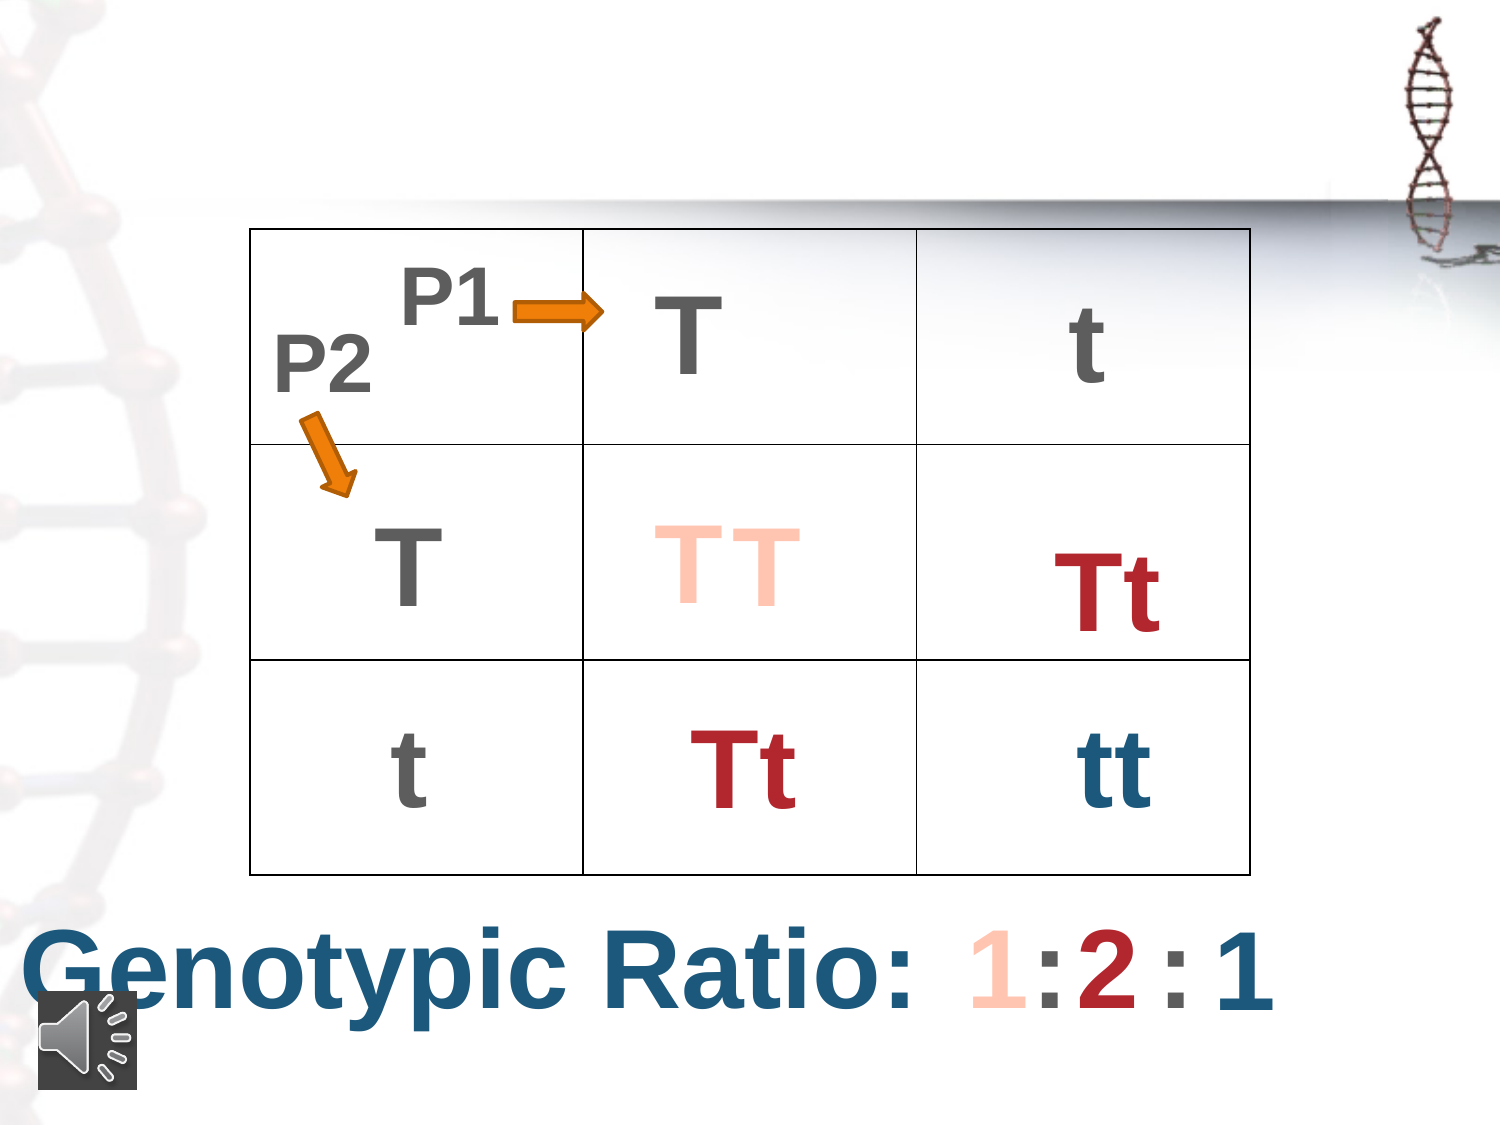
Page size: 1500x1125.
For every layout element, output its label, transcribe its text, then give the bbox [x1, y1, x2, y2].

table_cell [584, 445, 916, 659]
text_box : [1016, 888, 1085, 1039]
table_cell [251, 661, 582, 874]
text_box : [1142, 888, 1211, 1039]
text_box 1 [1198, 890, 1292, 1041]
picture [0, 0, 1500, 1125]
table_header [323, 324, 582, 444]
table_cell [251, 445, 582, 659]
text_box T [359, 486, 459, 637]
text_box [298, 410, 358, 499]
text_box t [375, 687, 443, 838]
text_box P2 [248, 301, 399, 417]
text_box P1 [374, 234, 526, 350]
table_header [584, 230, 916, 444]
table_header [251, 417, 308, 444]
text_box [512, 291, 605, 333]
table_cell [584, 661, 916, 874]
text_box Genotypic Ratio: [4, 889, 935, 1039]
text_box T [717, 486, 817, 637]
table_cell [917, 661, 1249, 874]
table_cell [917, 445, 1249, 659]
text_box tt [1061, 687, 1167, 838]
table_header [917, 230, 1249, 444]
text_box T [639, 483, 738, 634]
text_box 1 [951, 888, 1016, 1039]
text_box Tt [1039, 511, 1177, 662]
text_box T [639, 254, 738, 405]
text_box Tt [675, 688, 812, 839]
text_box 2 [1060, 889, 1154, 1039]
text_box t [1053, 262, 1122, 413]
table_header [251, 230, 582, 301]
